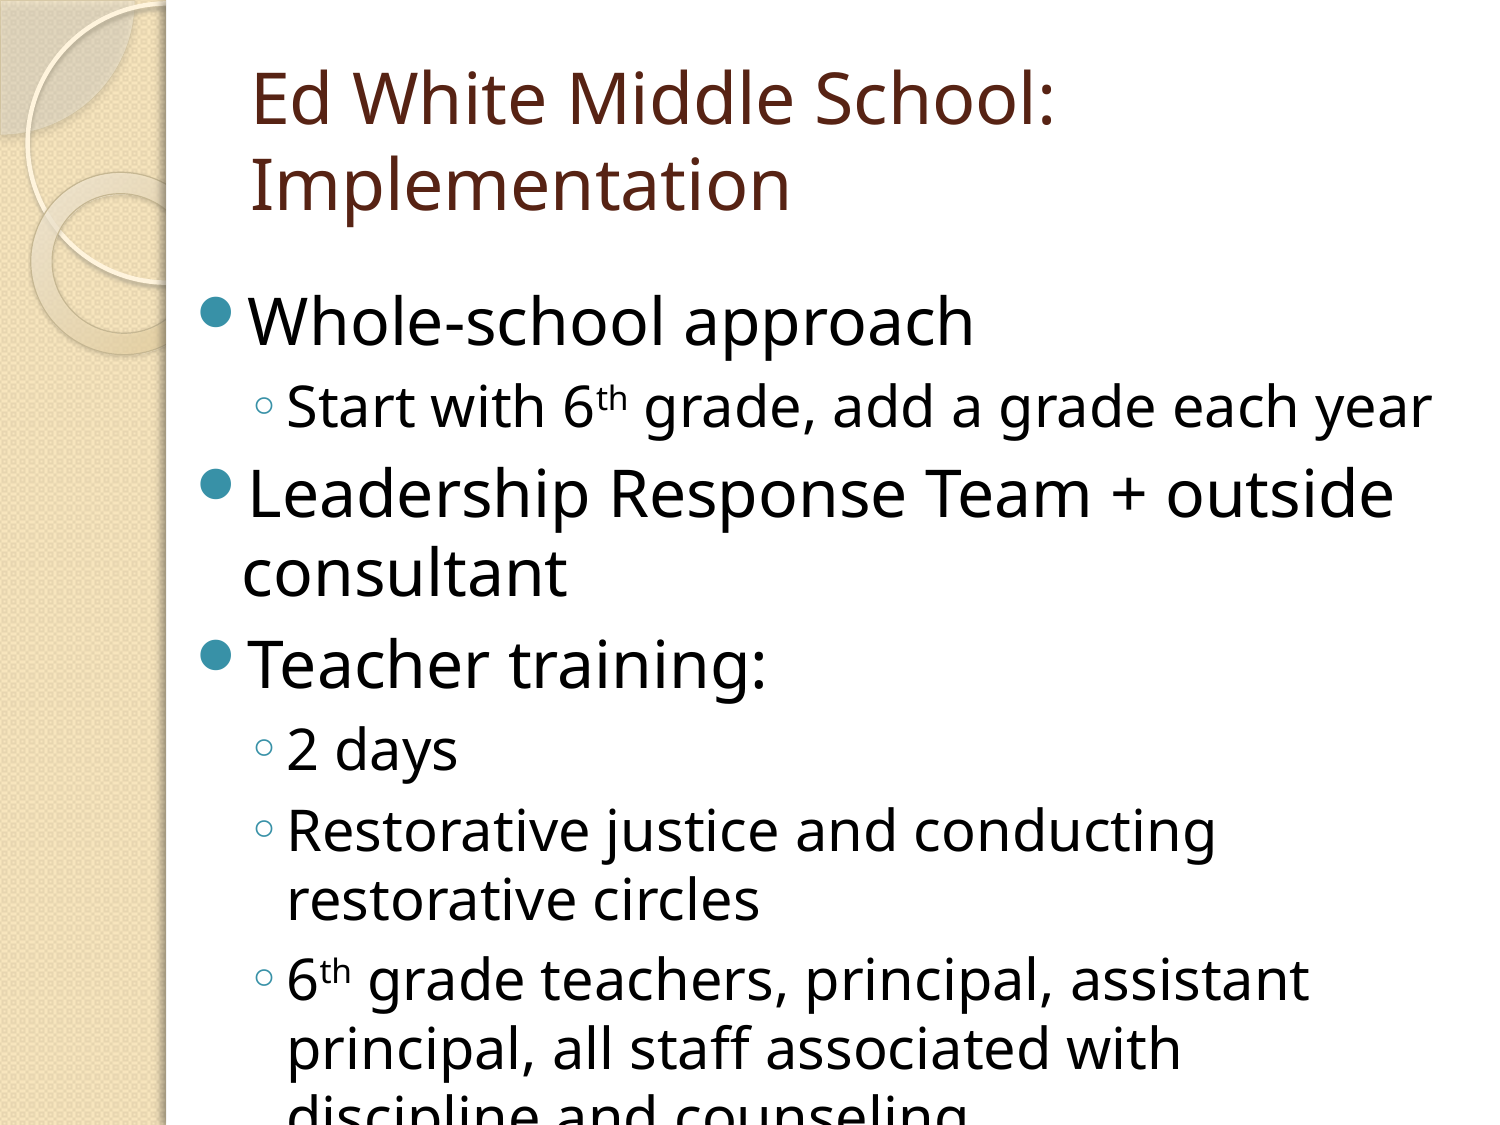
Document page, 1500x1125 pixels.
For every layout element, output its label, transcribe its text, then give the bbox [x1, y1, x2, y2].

title Ed White Middle School: Implementation [235, 45, 1466, 233]
list Whole-school approach Start with 6th grade, add a grade each year Leadership Response Team + outside consultant Teacher training: 2 days Restorative justice and conducting restorative circles 6th grade teachers, principal, assistant principal, all staff associated with discipline and counseling [167, 272, 1466, 1125]
